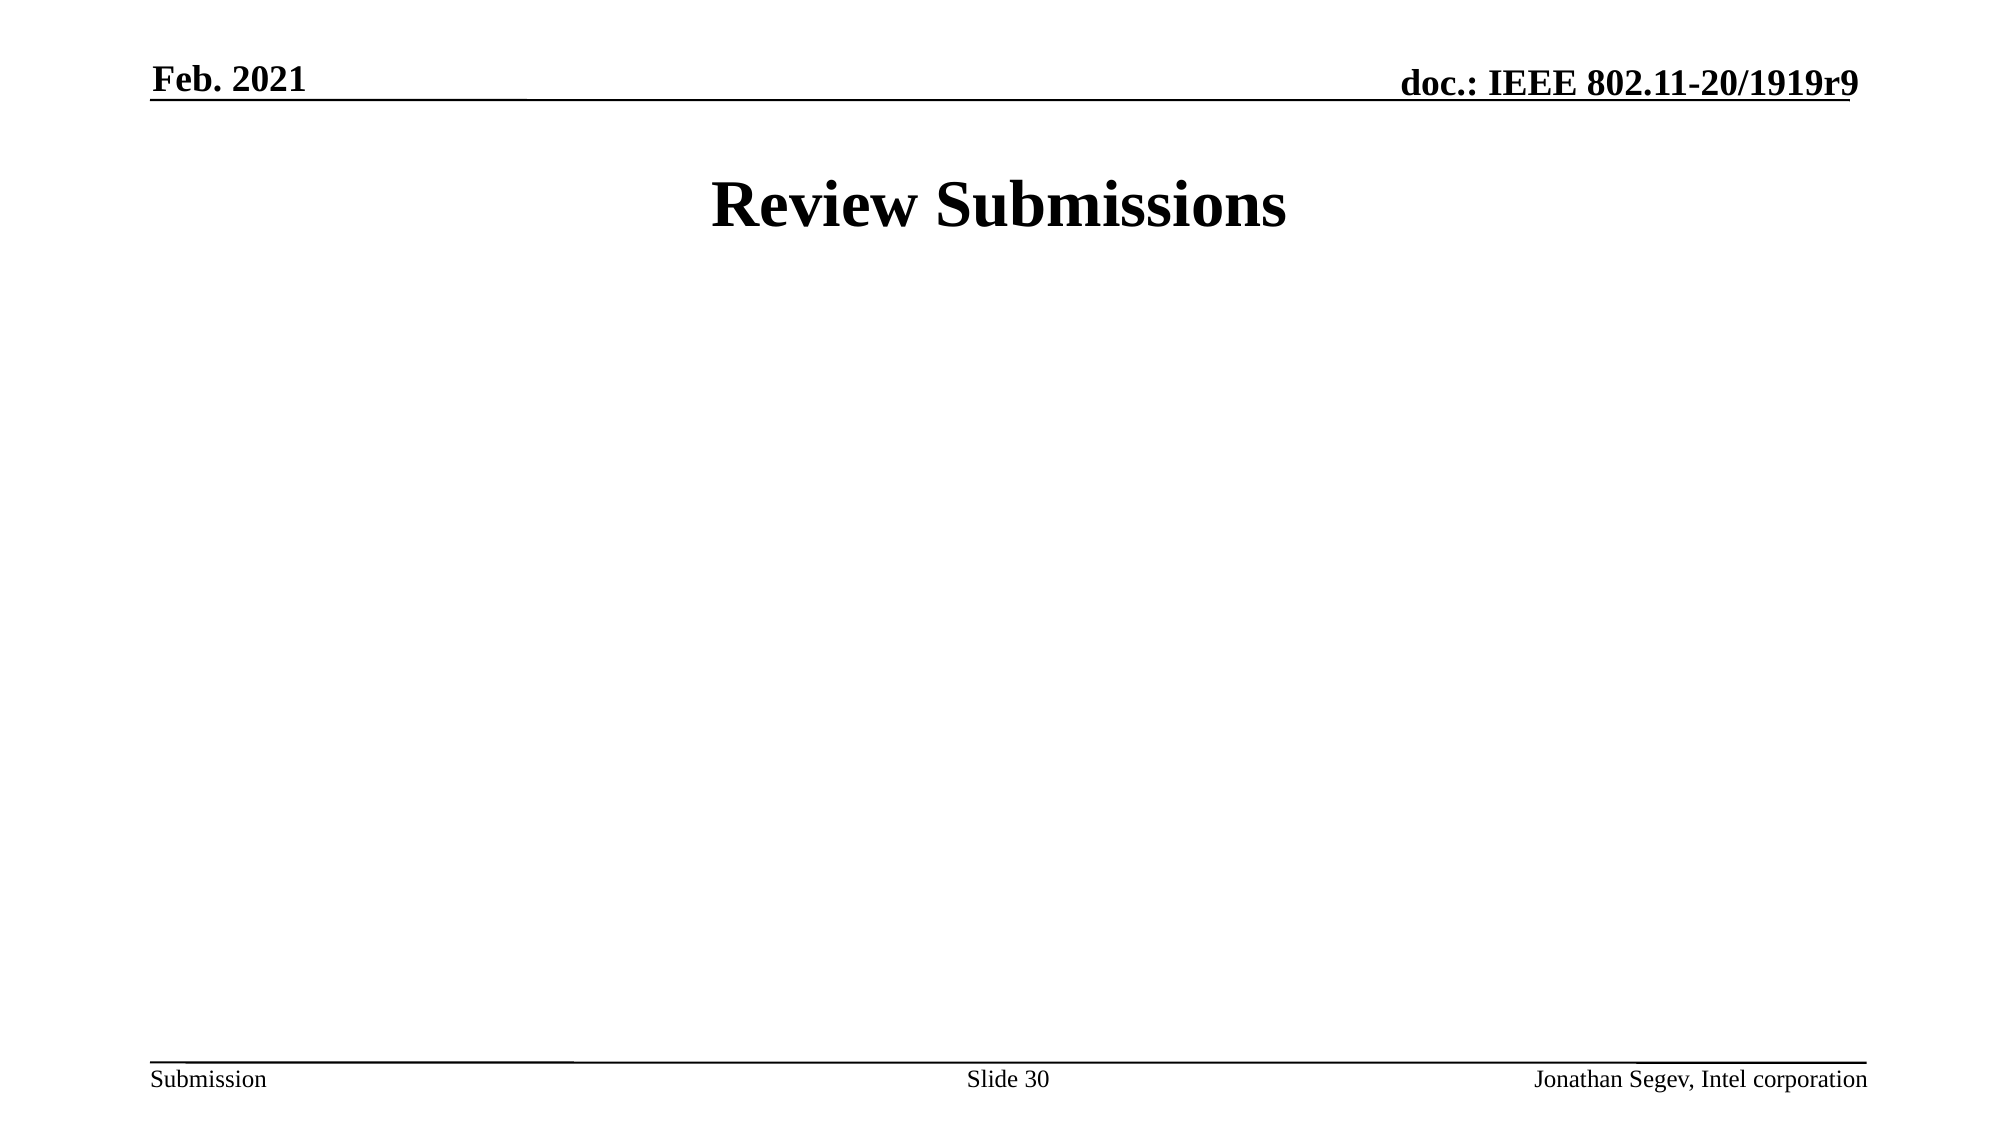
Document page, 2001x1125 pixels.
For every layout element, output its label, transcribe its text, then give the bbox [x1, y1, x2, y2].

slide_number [152, 54, 563, 100]
title Review Submissions [149, 112, 1850, 288]
slide_number Slide 30 [950, 1061, 1067, 1123]
footer Jonathan Segev, Intel corporation [1171, 1061, 1869, 1093]
